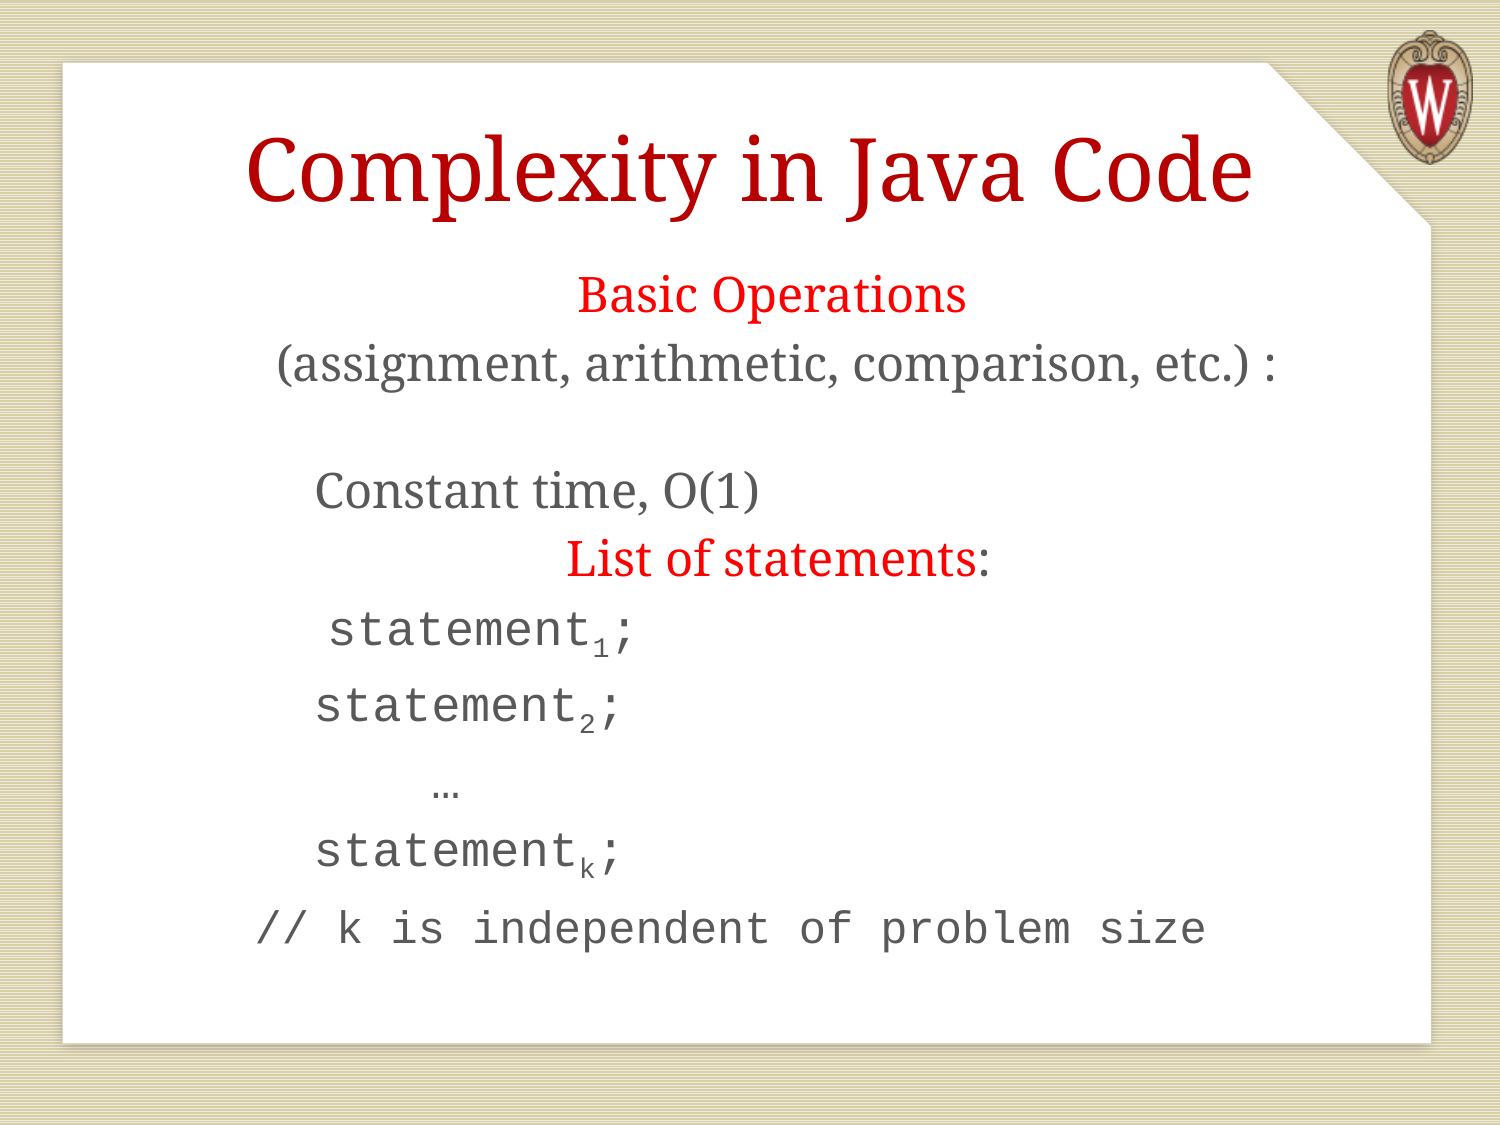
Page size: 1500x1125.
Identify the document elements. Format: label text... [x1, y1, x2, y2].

subtitle Basic Operations (assignment, arithmetic, comparison, etc.) : Constant time, O(1) List of statements: statement1; statement2; … statementk; // k is independent of problem size [225, 263, 1334, 954]
title Complexity in Java Code [112, 113, 1388, 308]
